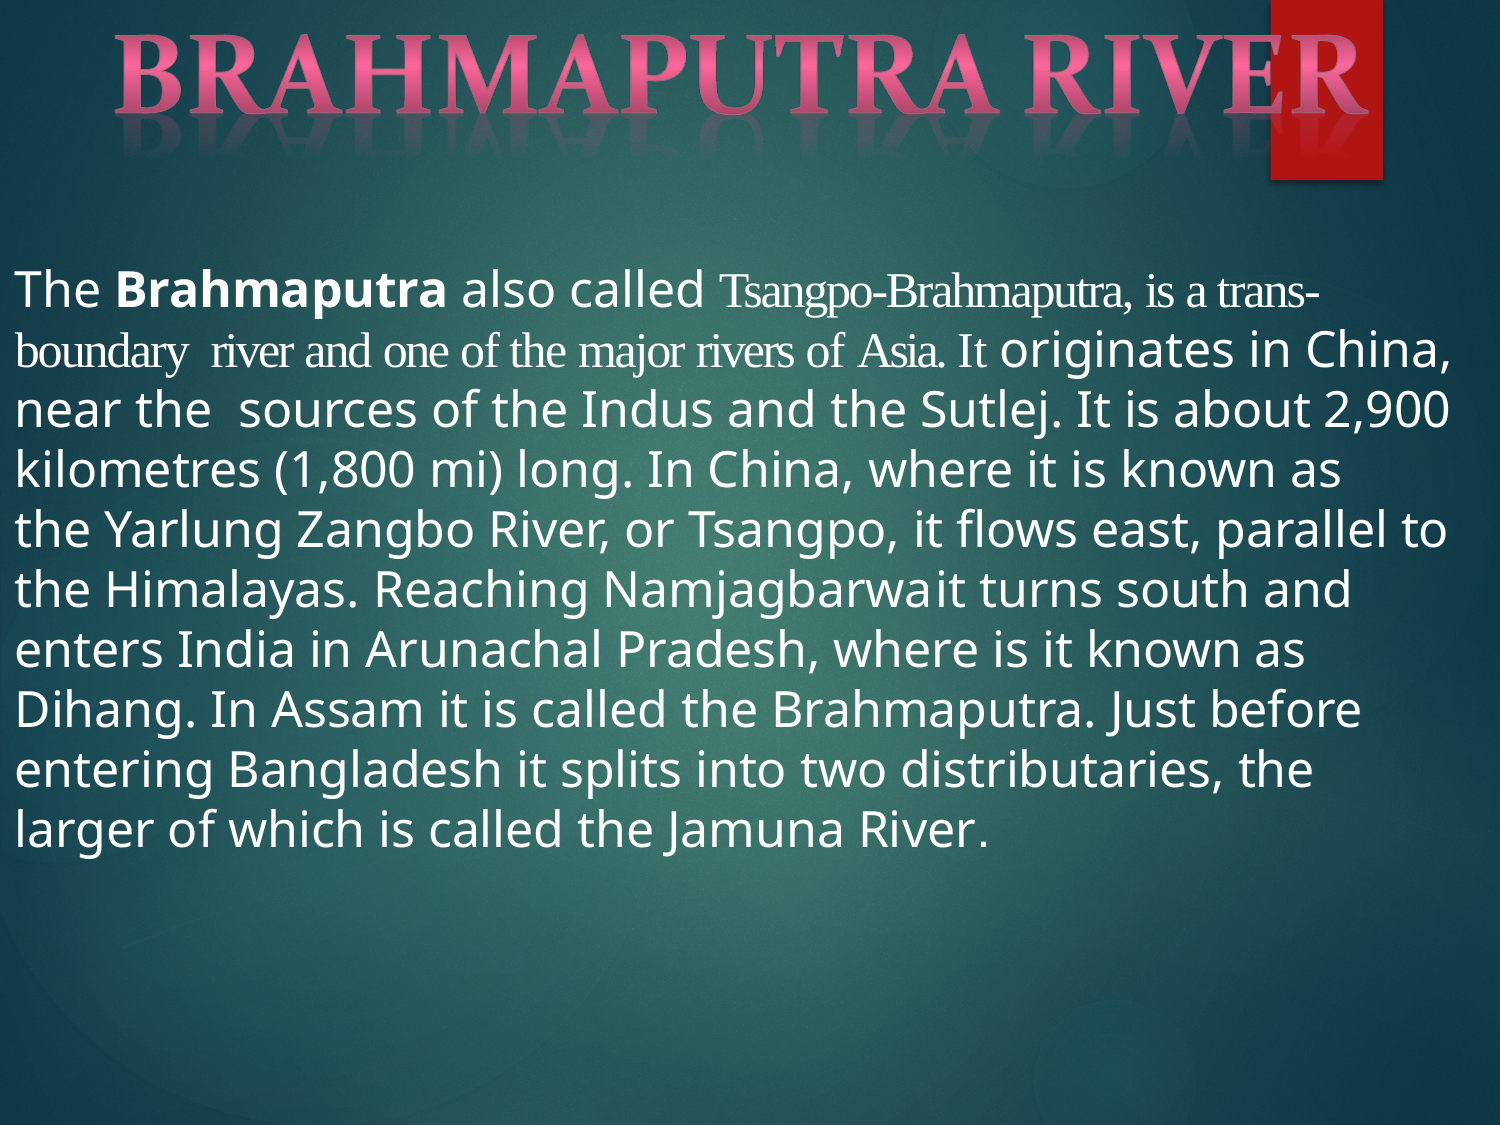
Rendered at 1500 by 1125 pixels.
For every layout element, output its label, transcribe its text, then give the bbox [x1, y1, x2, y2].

text_box The Brahmaputra also called Tsangpo-Brahmaputra, is a trans-boundary river and one of the major rivers of Asia. It originates in China, near the sources of the Indus and the Sutlej. It is about 2,900 kilometres (1,800 mi) long. In China, where it is known as the Yarlung Zangbo River, or Tsangpo, it flows east, parallel to the Himalayas. Reaching Namjagbarwa it turns south and enters India in Arunachal Pradesh, where is it known as Dihang. In Assam it is called the Brahmaputra. Just before entering Bangladesh it splits into two distributaries, the larger of which is called the Jamuna River. [12, 255, 1479, 858]
text_box [40, 0, 1437, 220]
